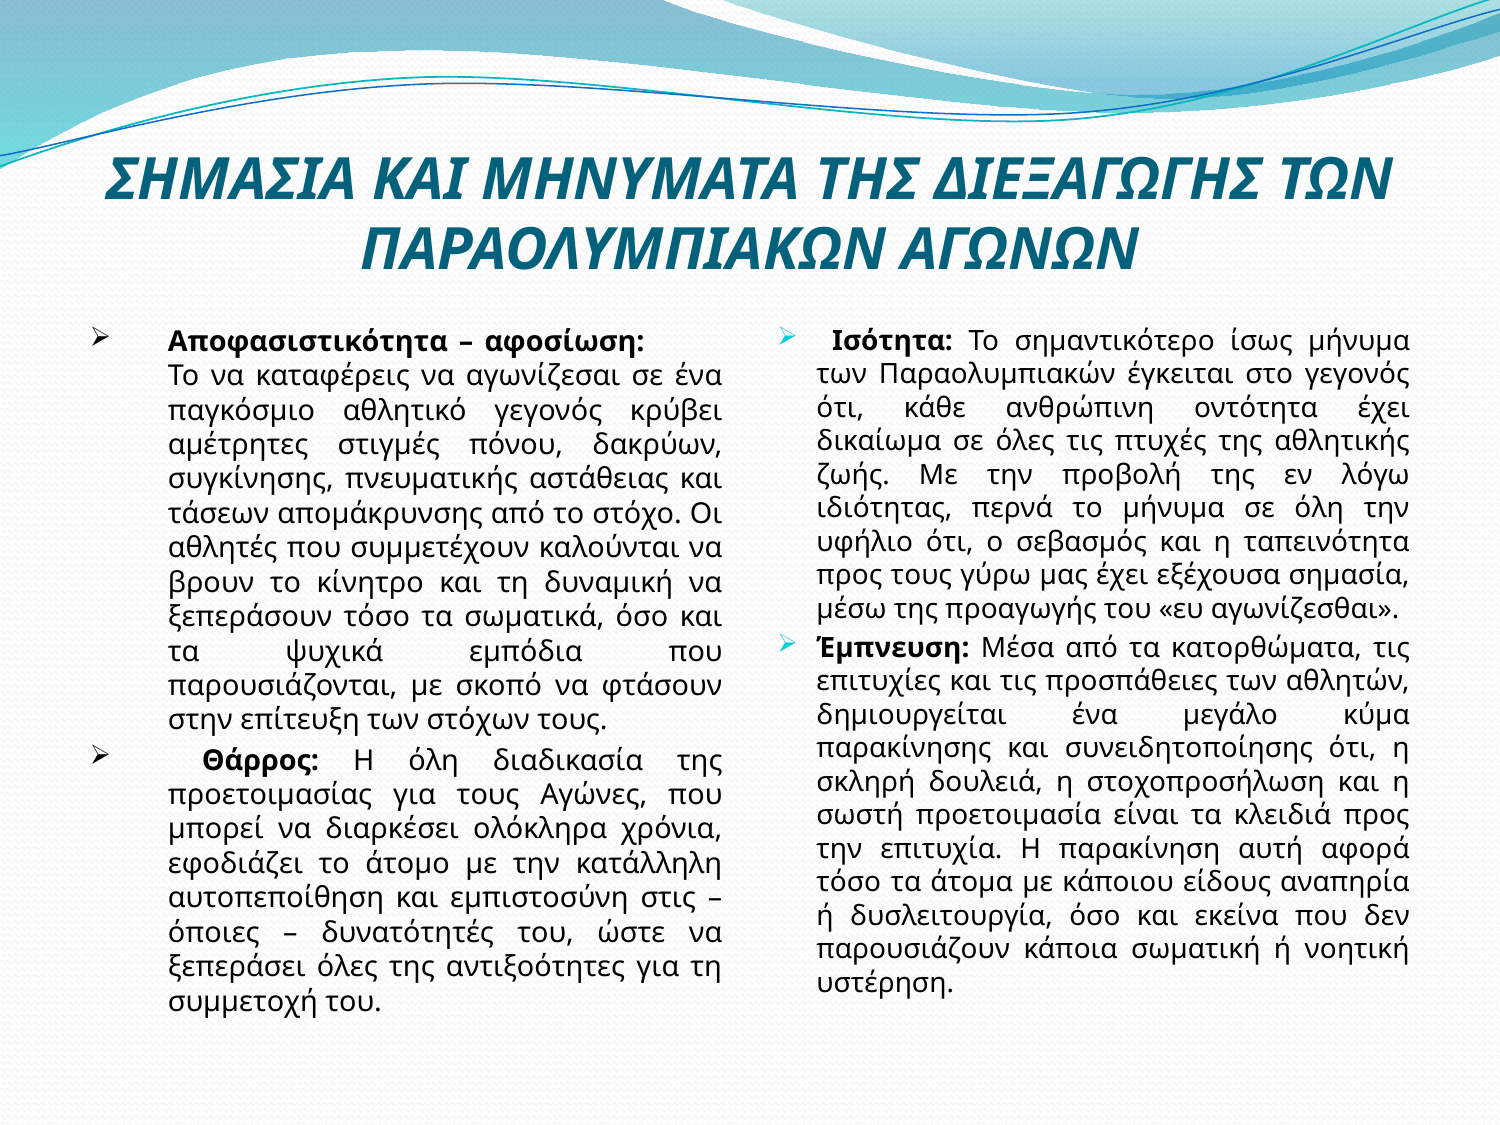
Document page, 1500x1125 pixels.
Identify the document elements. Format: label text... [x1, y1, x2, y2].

list Αποφασιστικότητα – αφοσίωση: Το να καταφέρεις να αγωνίζεσαι σε ένα παγκόσμιο αθλητικό γεγονός κρύβει αμέτρητες στιγμές πόνου, δακρύων, συγκίνησης, πνευματικής αστάθειας και τάσεων απομάκρυνσης από το στόχο. Οι αθλητές που συμμετέχουν καλούνται να βρουν το κίνητρο και τη δυναμική να ξεπεράσουν τόσο τα σωματικά, όσο και τα ψυχικά εμπόδια που παρουσιάζονται, με σκοπό να φτάσουν στην επίτευξη των στόχων τους. Θάρρος: Η όλη διαδικασία της προετοιμασίας για τους Αγώνες, που μπορεί να διαρκέσει ολόκληρα χρόνια, εφοδιάζει το άτομο με την κατάλληλη αυτοπεποίθηση και εμπιστοσύνη στις – όποιες – δυνατότητές του, ώστε να ξεπεράσει όλες της αντιξοότητες για τη συμμετοχή του. [75, 314, 738, 1043]
list Ισότητα: Το σημαντικότερο ίσως μήνυμα των Παραολυμπιακών έγκειται στο γεγονός ότι, κάθε ανθρώπινη οντότητα έχει δικαίωμα σε όλες τις πτυχές της αθλητικής ζωής. Με την προβολή της εν λόγω ιδιότητας, περνά το μήνυμα σε όλη την υφήλιο ότι, ο σεβασμός και η ταπεινότητα προς τους γύρω μας έχει εξέχουσα σημασία, μέσω της προαγωγής του «ευ αγωνίζεσθαι». Έμπνευση: Μέσα από τα κατορθώματα, τις επιτυχίες και τις προσπάθειες των αθλητών, δημιουργείται ένα μεγάλο κύμα παρακίνησης και συνειδητοποίησης ότι, η σκληρή δουλειά, η στοχοπροσήλωση και η σωστή προετοιμασία είναι τα κλειδιά προς την επιτυχία. Η παρακίνηση αυτή αφορά τόσο τα άτομα με κάποιου είδους αναπηρία ή δυσλειτουργία, όσο και εκείνα που δεν παρουσιάζουν κάποια σωματική ή νοητική υστέρηση. [762, 314, 1425, 1043]
title ΣΗΜΑΣΙΑ ΚΑΙ ΜΗΝΥΜΑΤΑ ΤΗΣ ΔΙΕΞΑΓΩΓΗΣ ΤΩΝ ΠΑΡΑΟΛΥΜΠΙΑΚΩΝ ΑΓΩΝΩΝ [0, 93, 1500, 282]
